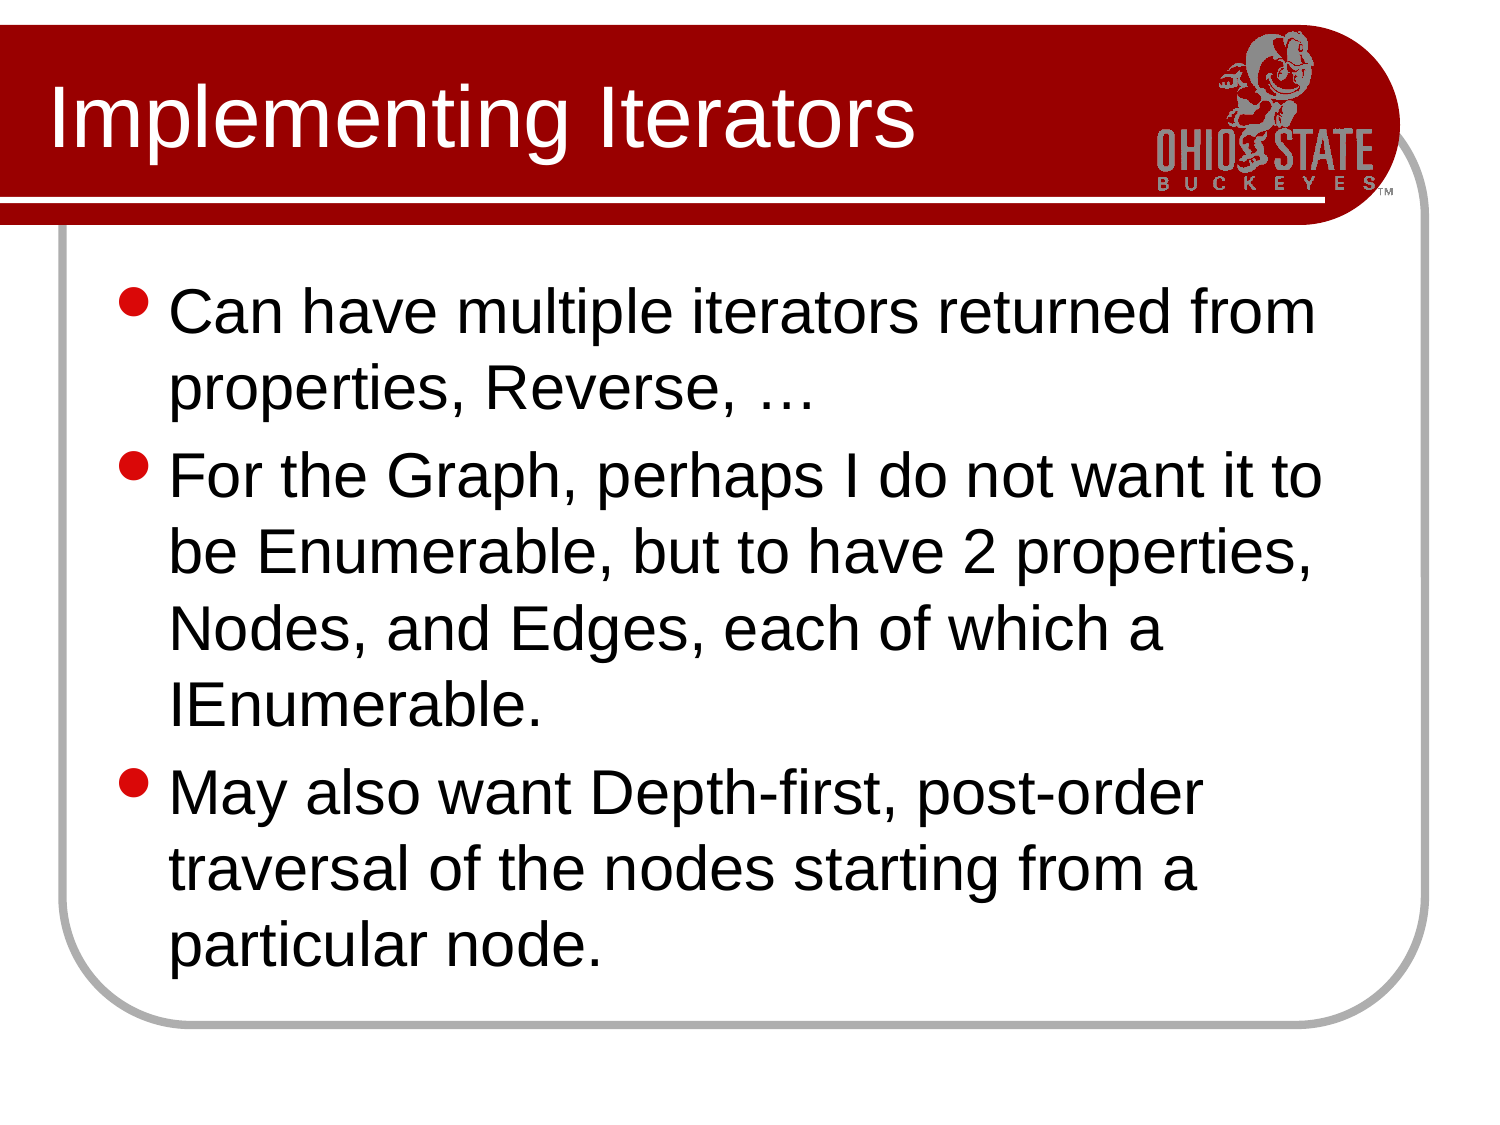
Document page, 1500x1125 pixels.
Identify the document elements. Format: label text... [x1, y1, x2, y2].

title Implementing Iterators [31, 37, 1201, 188]
list Can have multiple iterators returned from properties, Reverse, … For the Graph, perhaps I do not want it to be Enumerable, but to have 2 properties, Nodes, and Edges, each of which a IEnumerable. May also want Depth-first, post-order traversal of the nodes starting from a particular node. [99, 262, 1401, 988]
